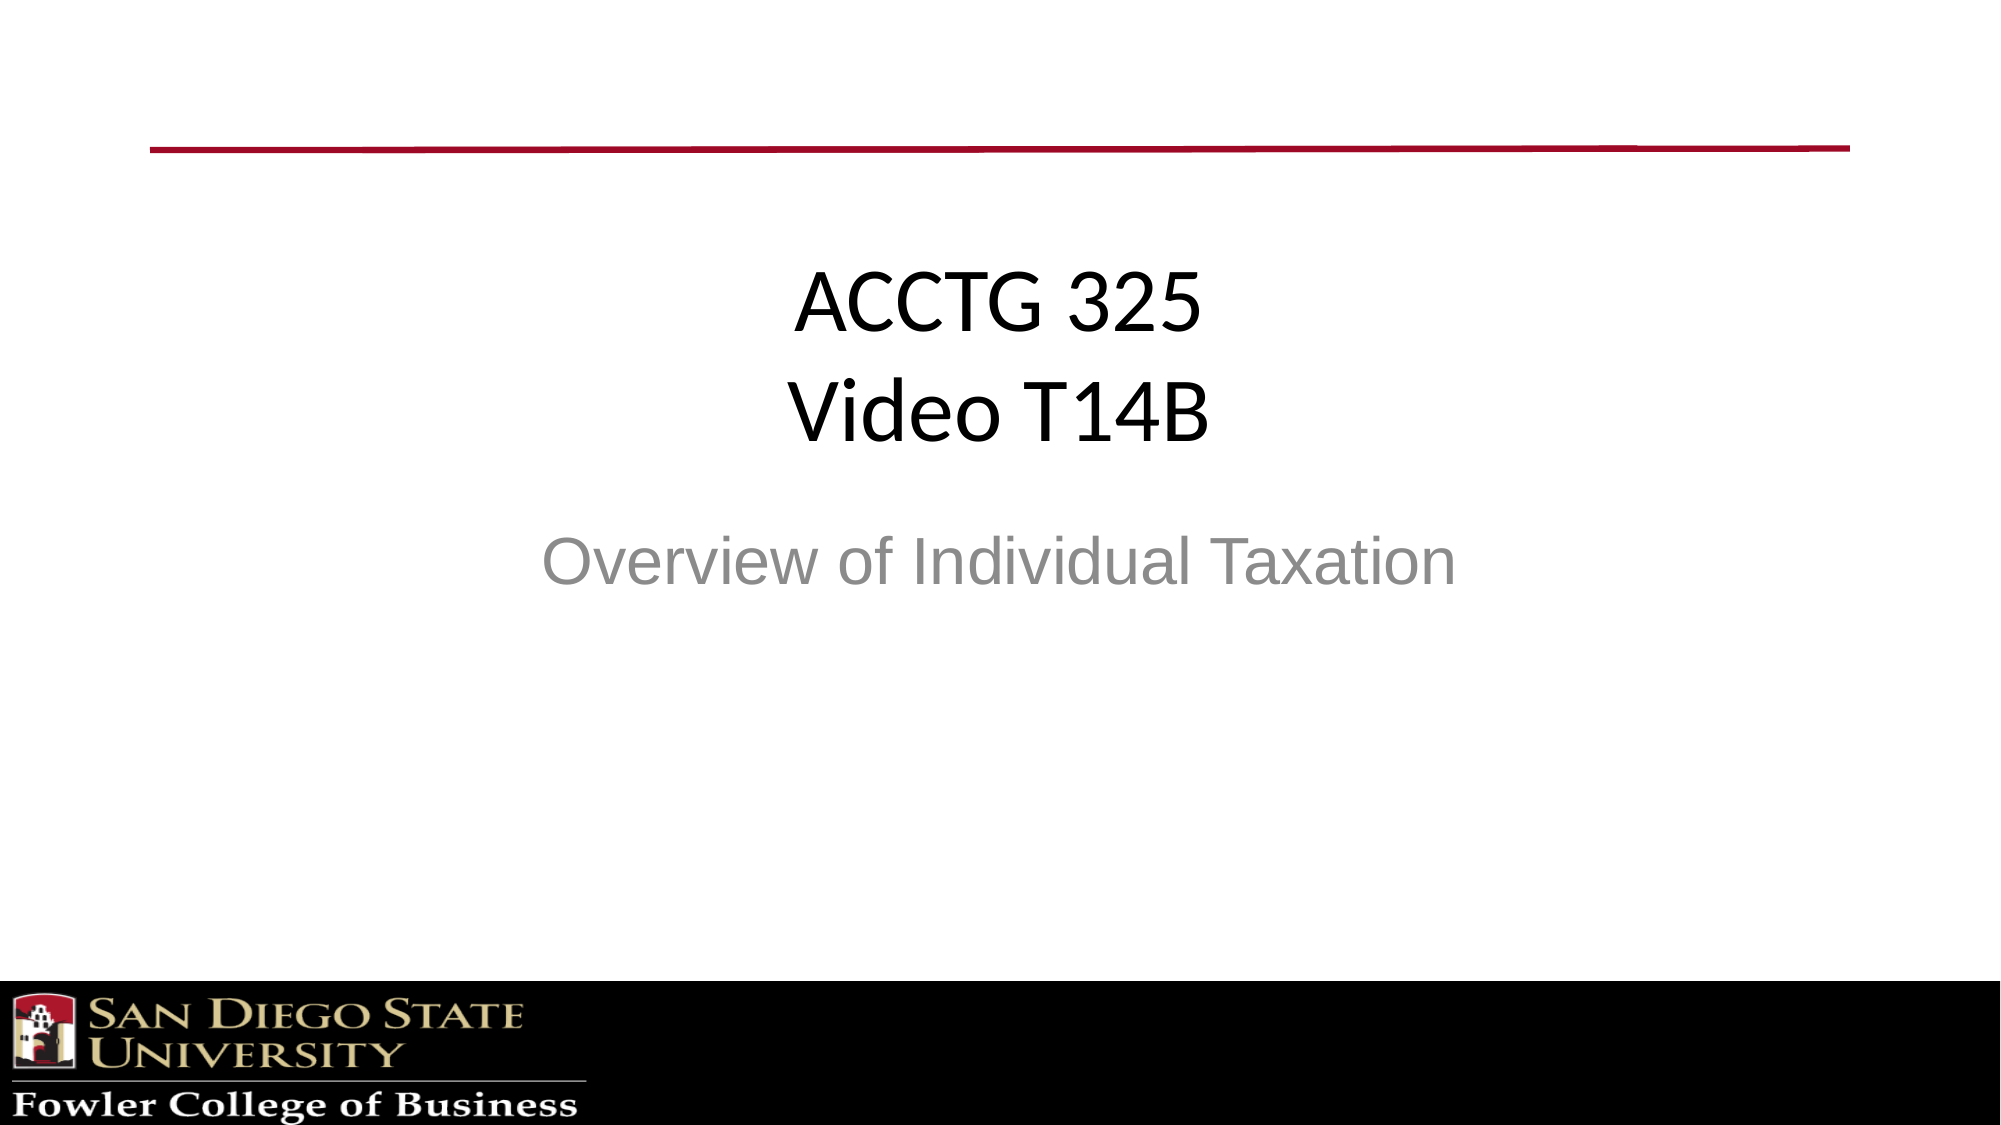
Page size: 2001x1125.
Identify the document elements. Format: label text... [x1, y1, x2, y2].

picture [12, 992, 588, 1125]
subtitle Overview of Individual Taxation [474, 510, 1525, 798]
title ACCTG 325 Video T14B [362, 232, 1638, 474]
